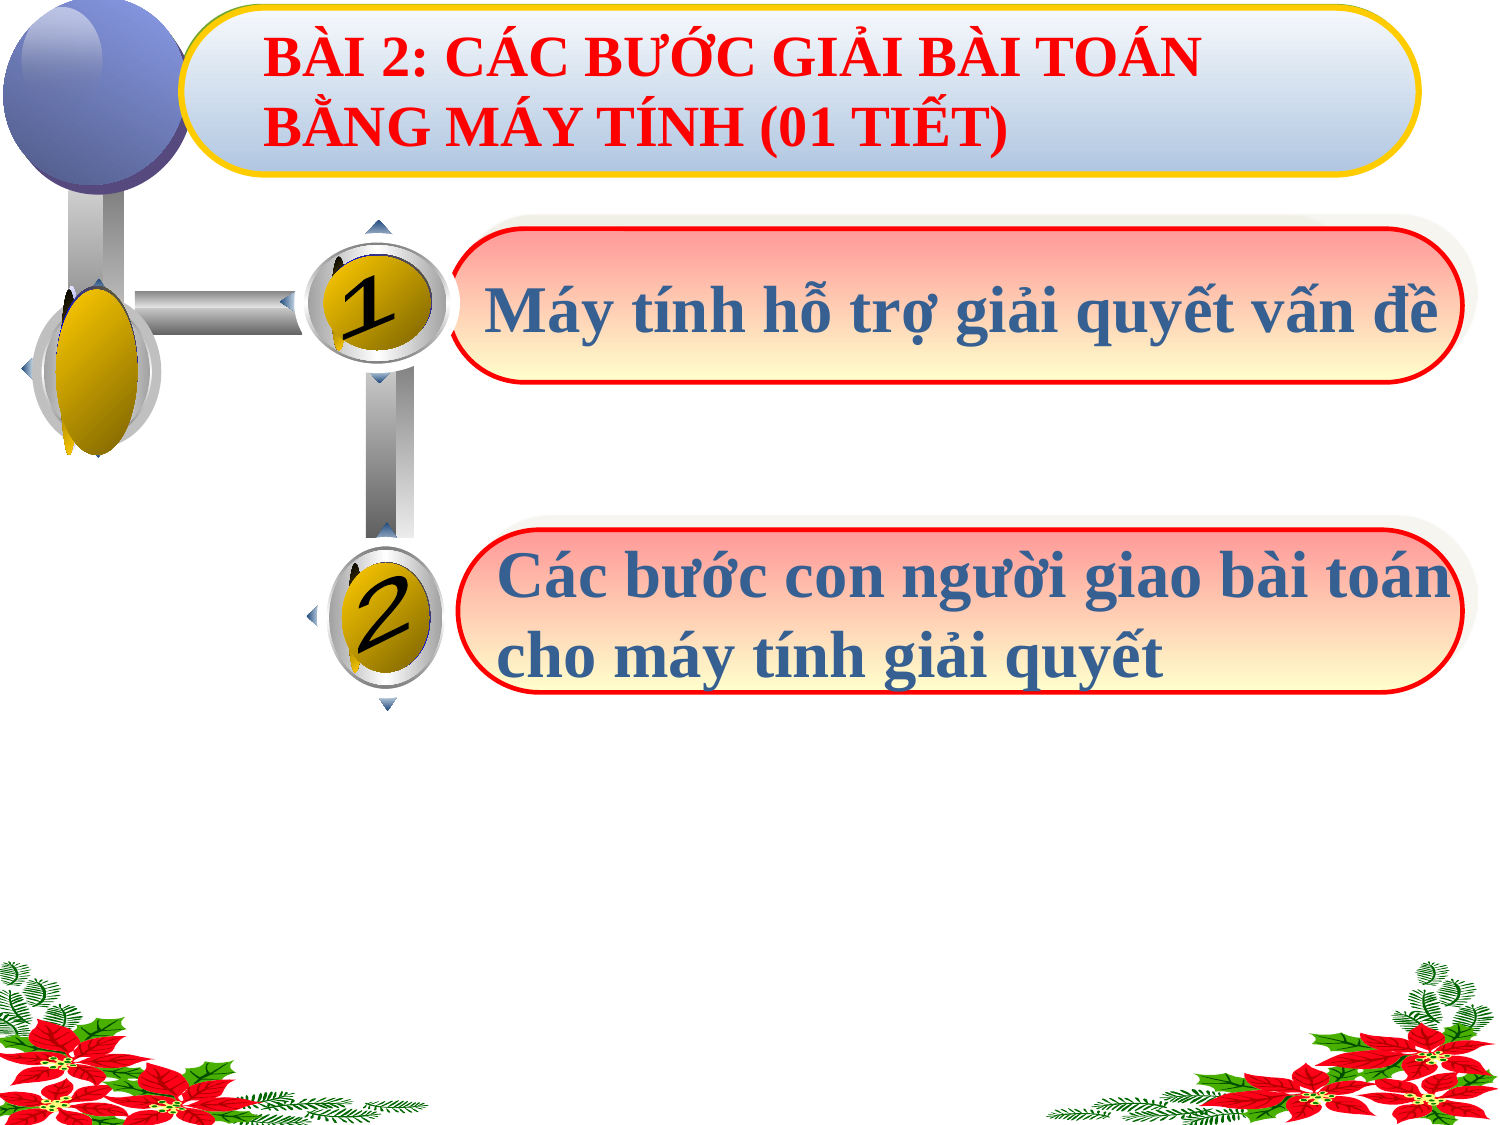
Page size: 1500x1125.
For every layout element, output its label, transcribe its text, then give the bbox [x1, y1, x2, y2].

text_box Các bước con người giao bài toán cho máy tính giải quyết [457, 529, 1463, 693]
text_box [306, 521, 450, 712]
text_box BÀI 2: CÁC BƯỚC GIẢI BÀI TOÁN BẰNG MÁY TÍNH (01 TIẾT) [248, 11, 1387, 166]
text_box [302, 426, 478, 475]
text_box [21, 205, 157, 459]
text_box Máy tính hỗ trợ giải quyết vấn đề [461, 228, 1463, 383]
picture [1045, 960, 1500, 1125]
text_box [4, 0, 193, 197]
text_box [1387, 25, 1419, 157]
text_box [280, 220, 456, 384]
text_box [162, 291, 274, 336]
picture [118, 821, 290, 1125]
text_box [196, 7, 1372, 175]
